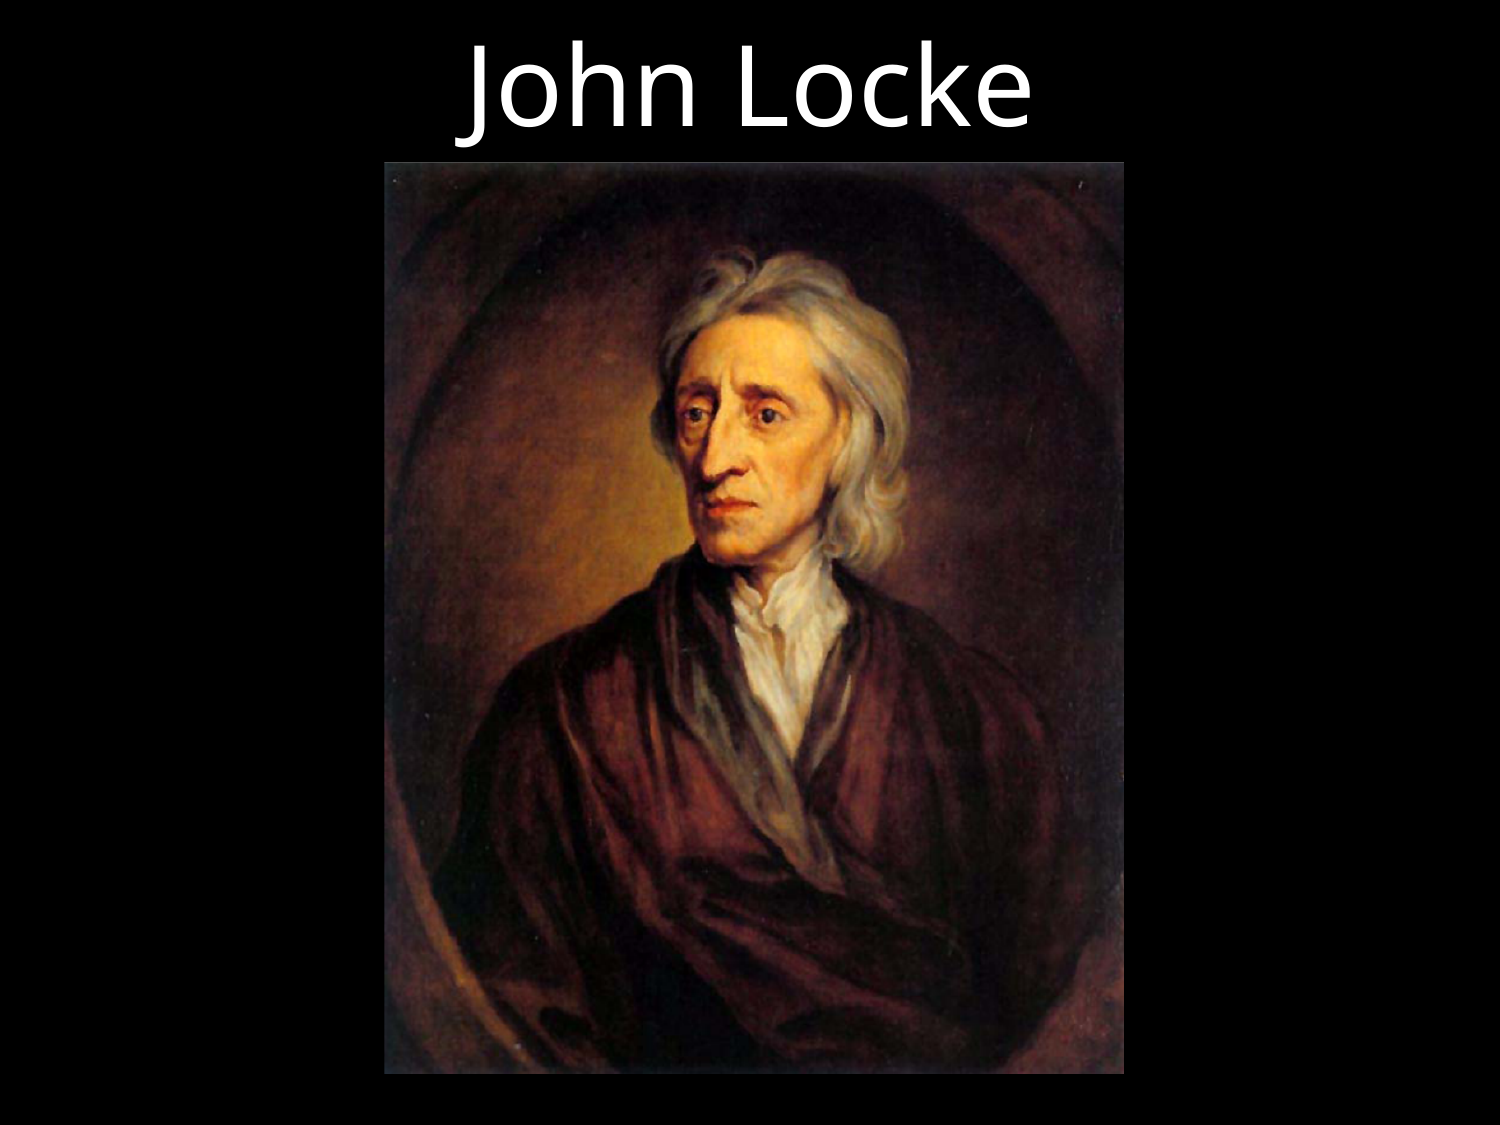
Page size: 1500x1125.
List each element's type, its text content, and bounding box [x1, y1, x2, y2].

title John Locke [243, 0, 1257, 175]
picture [298, 248, 1211, 989]
